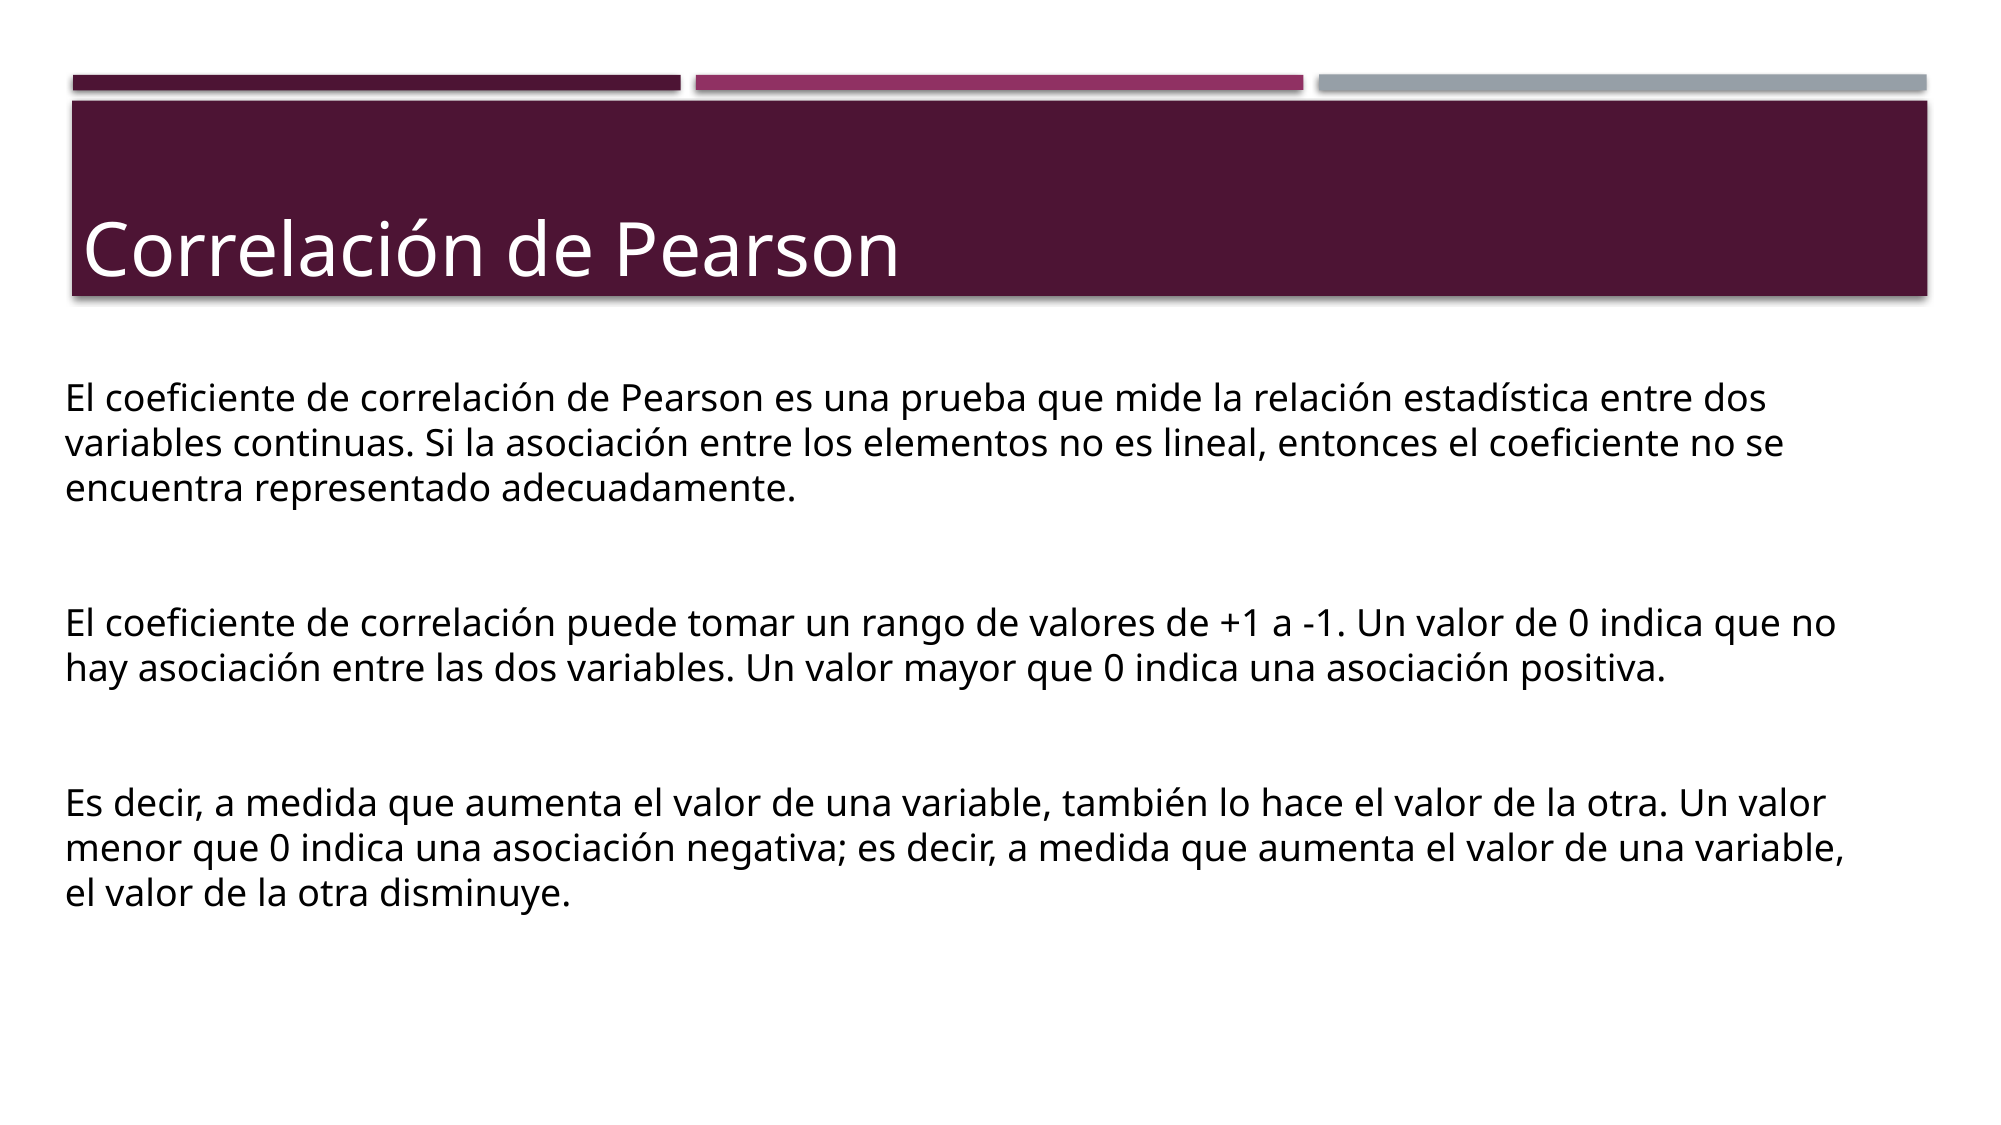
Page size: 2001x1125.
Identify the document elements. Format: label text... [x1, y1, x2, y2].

text_box El coeficiente de correlación de Pearson es una prueba que mide la relación estadística entre dos variables continuas. Si la asociación entre los elementos no es lineal, entonces el coeficiente no se encuentra representado adecuadamente. El coeficiente de correlación puede tomar un rango de valores de +1 a -1. Un valor de 0 indica que no hay asociación entre las dos variables. Un valor mayor que 0 indica una asociación positiva. Es decir, a medida que aumenta el valor de una variable, también lo hace el valor de la otra. Un valor menor que 0 indica una asociación negativa; es decir, a medida que aumenta el valor de una variable, el valor de la otra disminuye. [50, 366, 1871, 922]
text_box Correlación de Pearson [68, 193, 938, 299]
